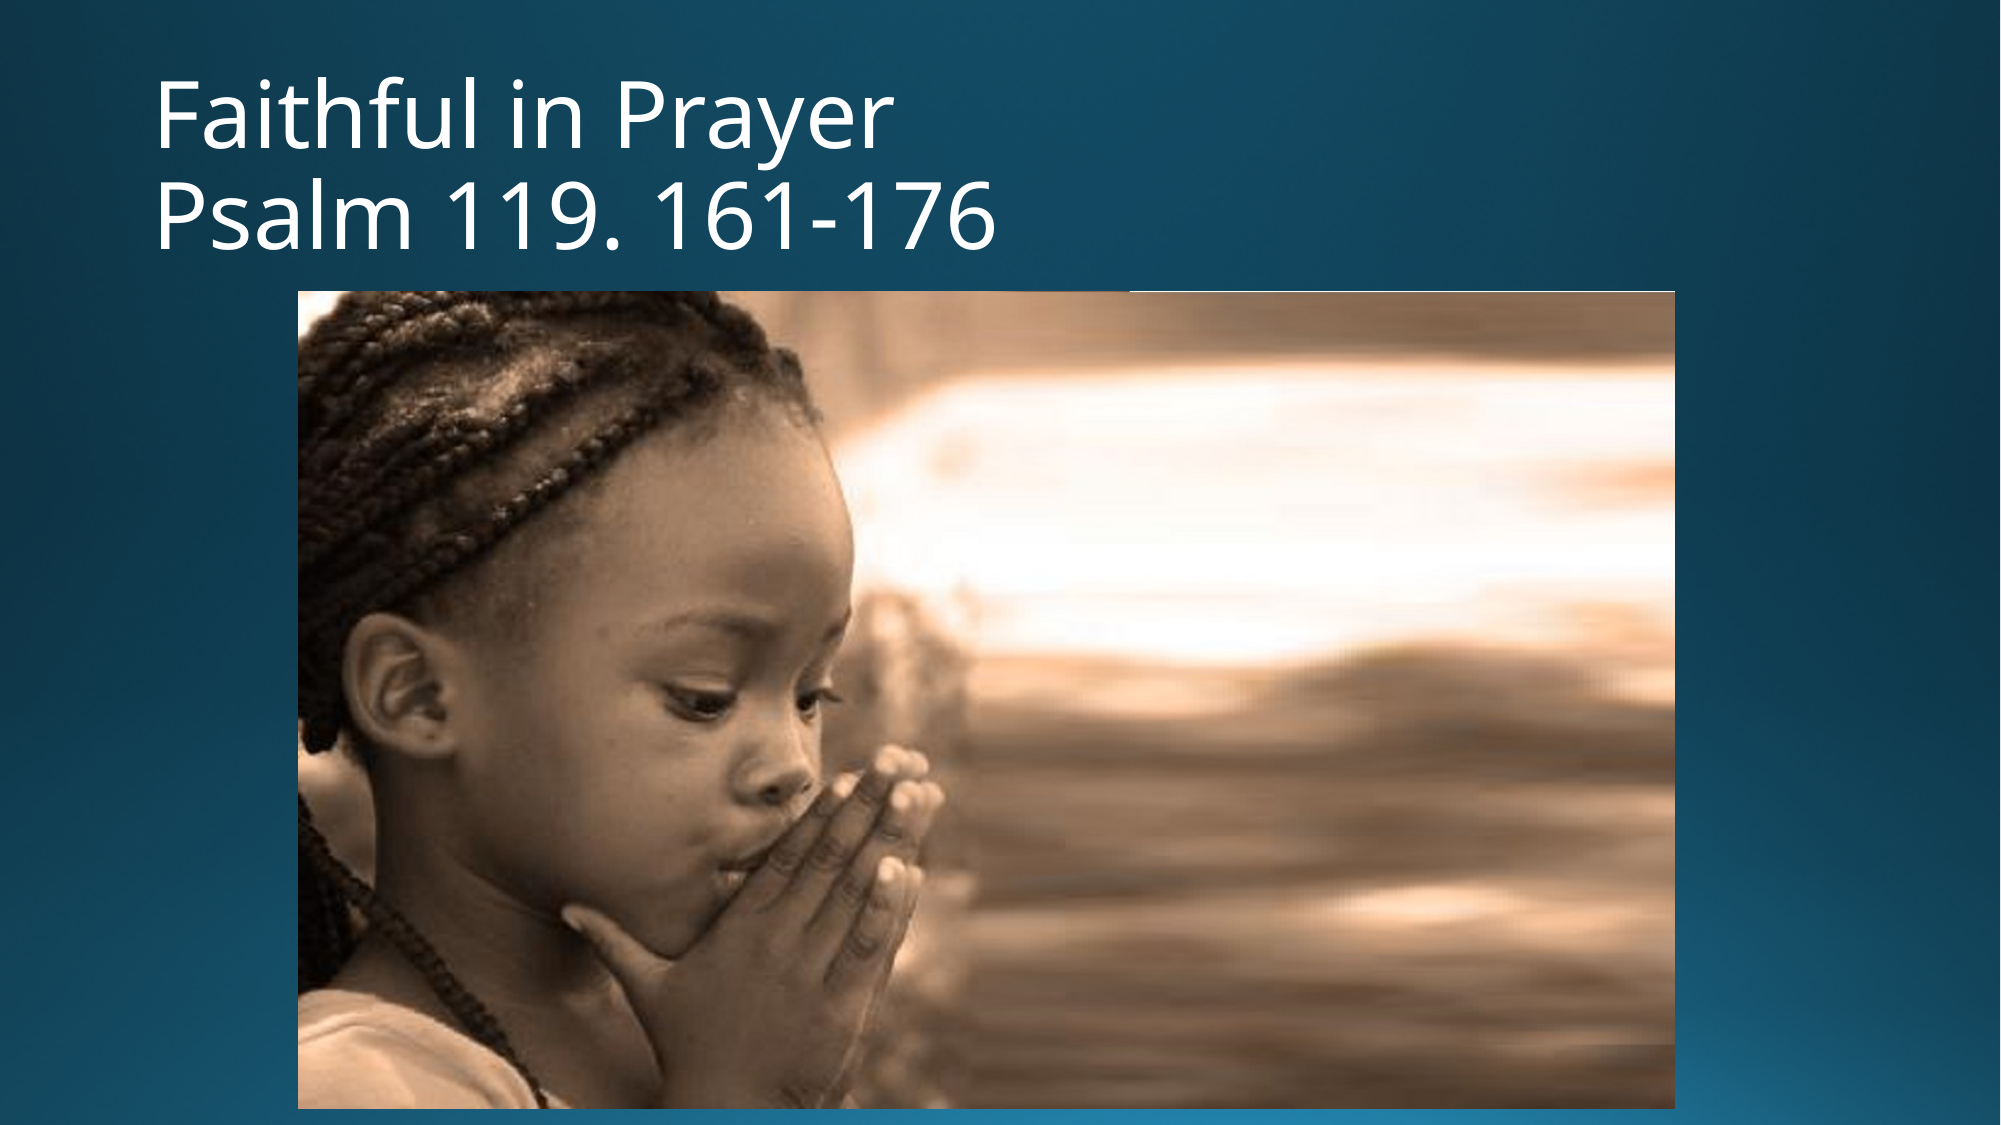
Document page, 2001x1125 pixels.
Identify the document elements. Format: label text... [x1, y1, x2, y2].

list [298, 291, 1675, 1109]
title Faithful in Prayer Psalm 119. 161-176 [137, 59, 1863, 278]
picture [0, 0, 2001, 1125]
